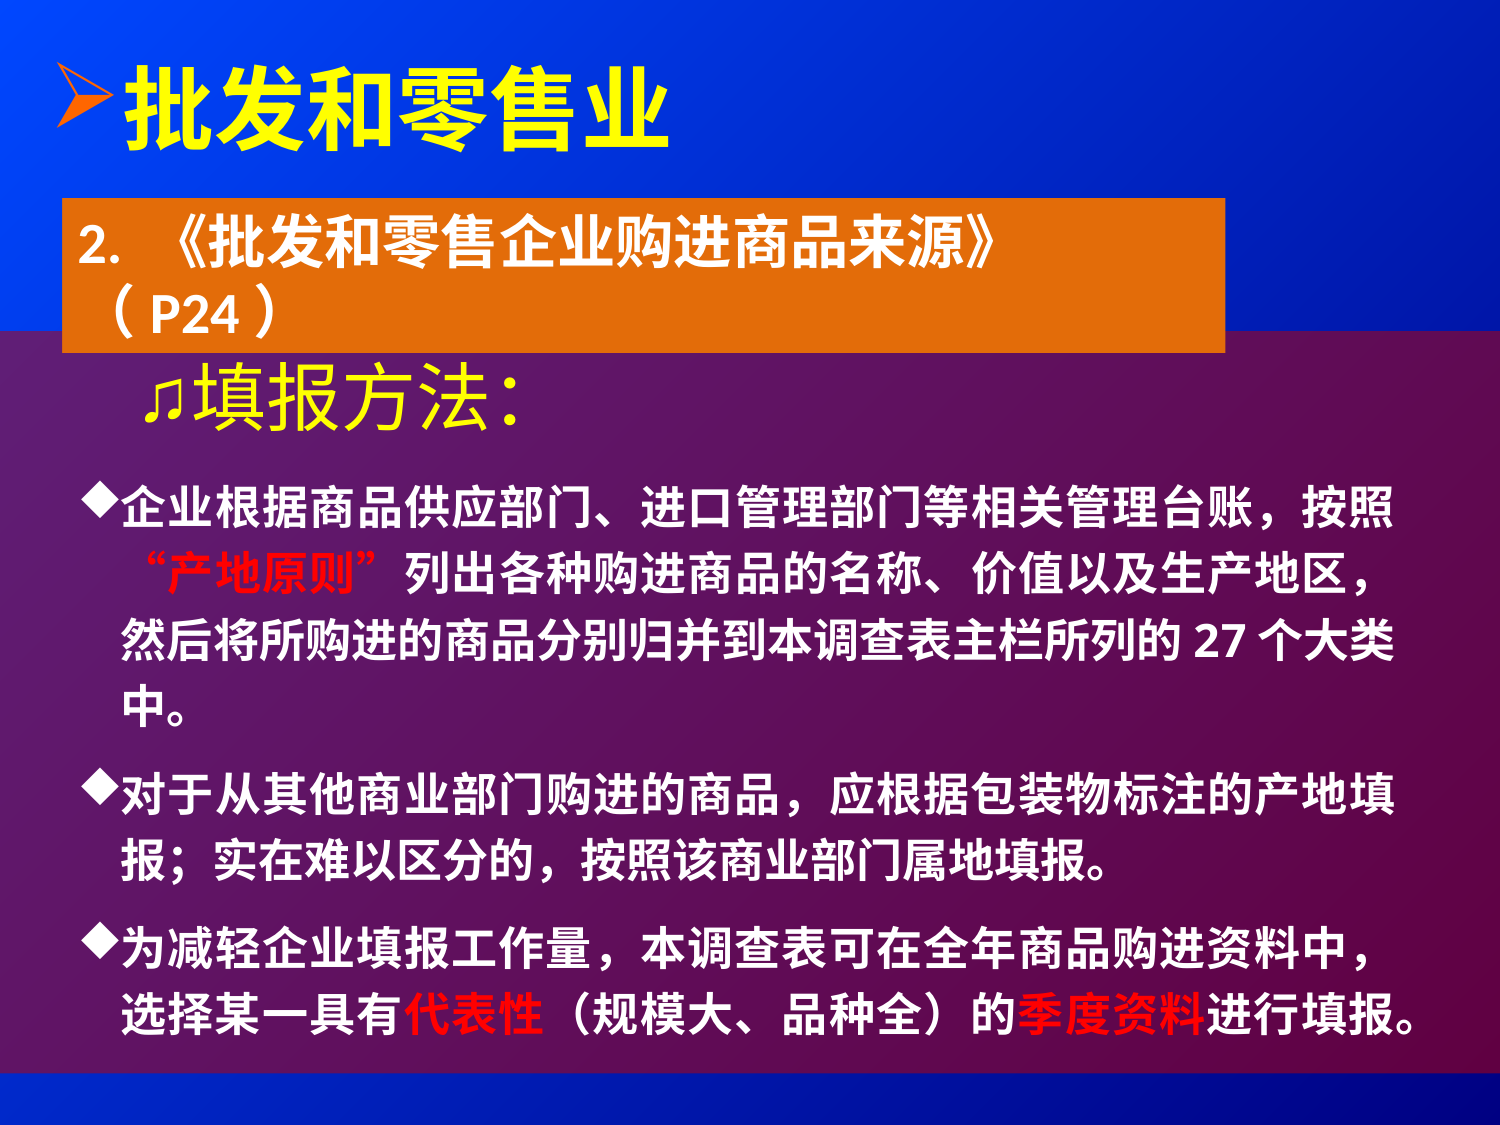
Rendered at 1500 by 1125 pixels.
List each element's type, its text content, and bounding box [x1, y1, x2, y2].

text_box 批发和零售业 [35, 44, 727, 170]
text_box 2. 《批发和零售企业购进商品来源》（P24） [62, 198, 1226, 353]
list 企业根据商品供应部门、进口管理部门等相关管理台账，按照“产地原则”列出各种购进商品的名称、价值以及生产地区，然后将所购进的商品分别归并到本调查表主栏所列的27个大类中。 对于从其他商业部门购进的商品，应根据包装物标注的产地填报；实在难以区分的，按照该商业部门属地填报。 为减轻企业填报工作量，本调查表可在全年商品购进资料中，选择某一具有代表性（规模大、品种全）的季度资料进行填报。 [62, 459, 1411, 1080]
text_box [0, 331, 1500, 1074]
text_box 填报方法： [120, 353, 565, 448]
